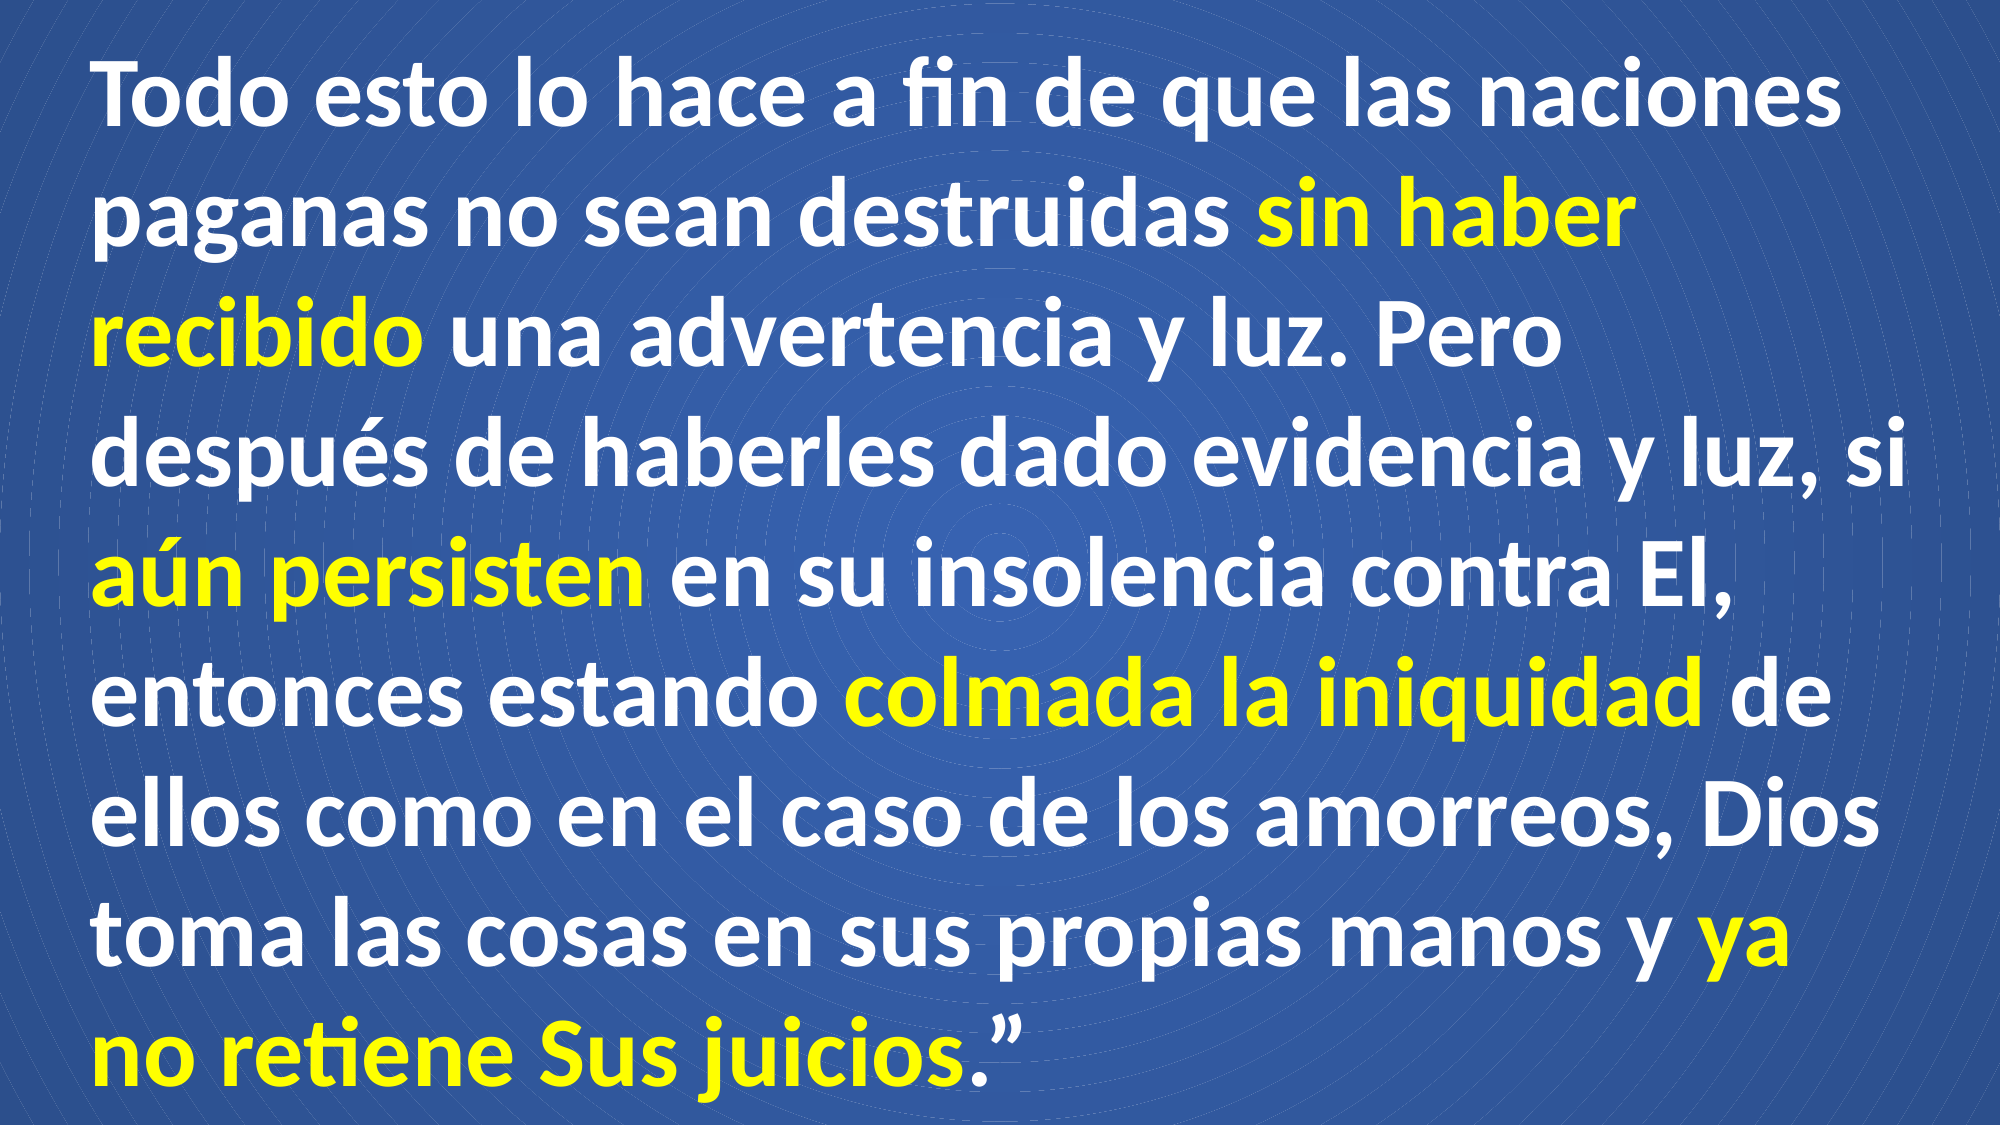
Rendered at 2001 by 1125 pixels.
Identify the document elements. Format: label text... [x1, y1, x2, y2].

text_box Todo esto lo hace a fin de que las naciones paganas no sean destruidas sin haber recibido una advertencia y luz. Pero después de haberles dado evidencia y luz, si aún persisten en su insolencia contra El, entonces estando colmada la iniquidad de ellos como en el caso de los amorreos, Dios toma las cosas en sus propias manos y ya no retiene Sus juicios.” [74, 19, 1928, 1114]
